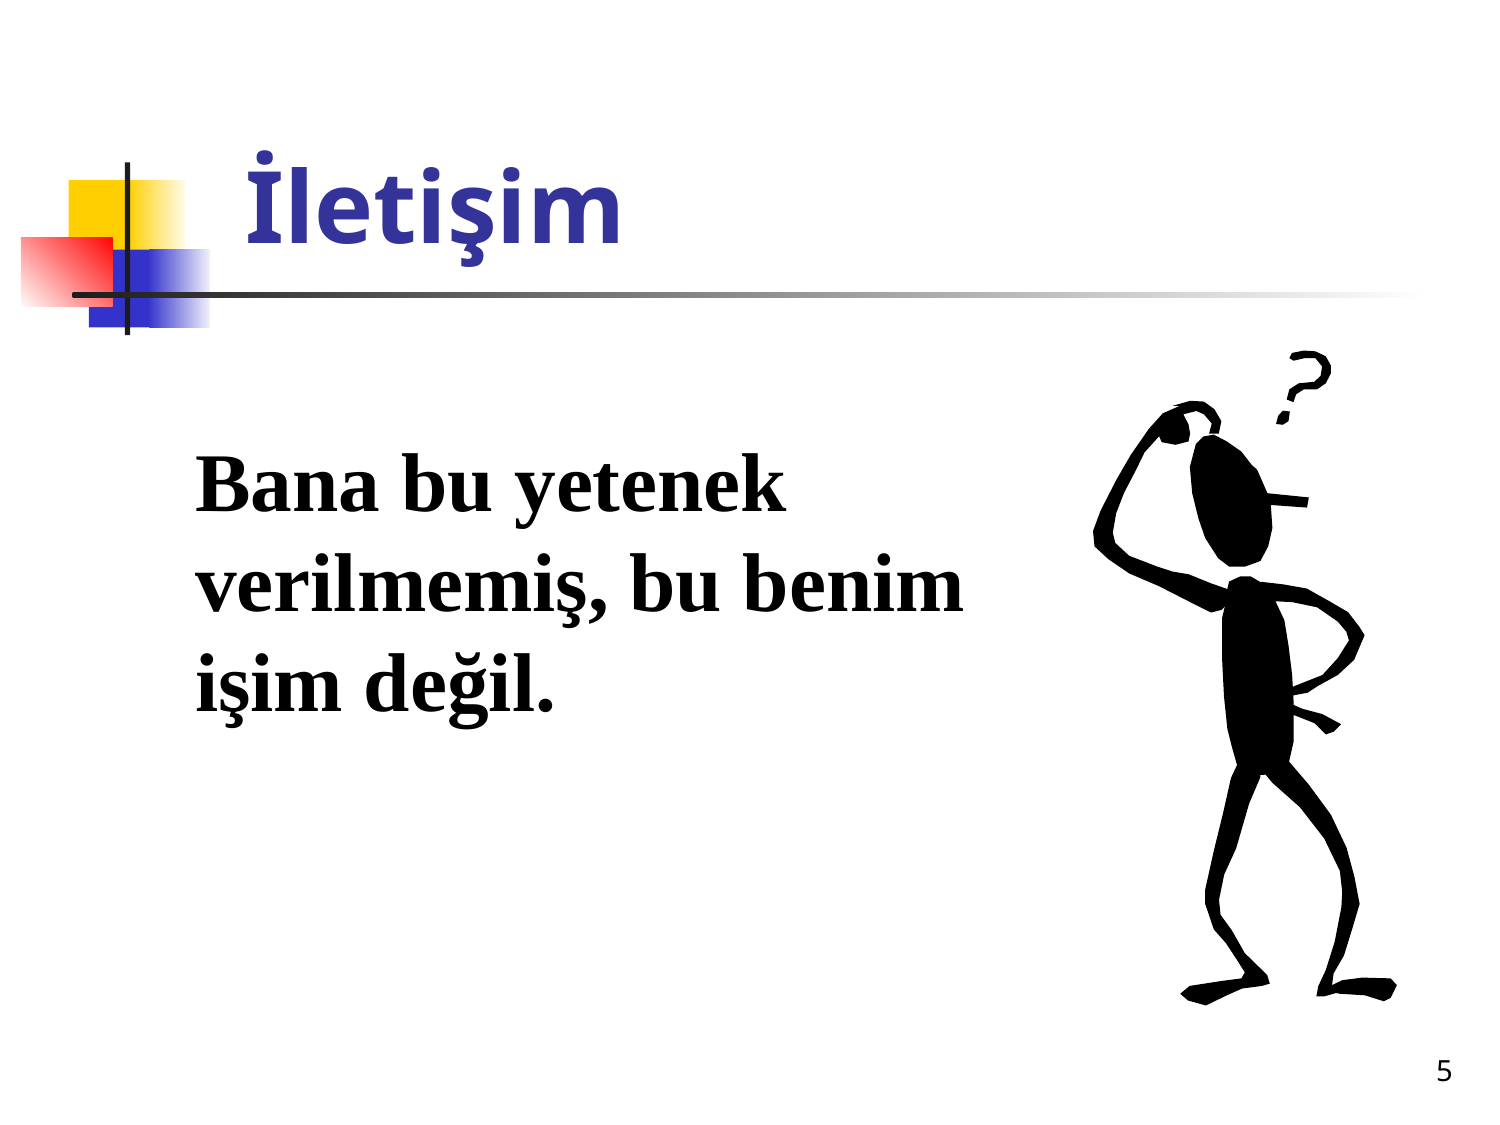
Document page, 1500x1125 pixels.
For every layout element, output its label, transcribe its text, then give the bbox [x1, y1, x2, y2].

slide_number 5 [1155, 1024, 1468, 1100]
title İletişim [230, 31, 1040, 271]
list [1092, 349, 1398, 1006]
list Bana bu yetenek verilmemiş, bu benim işim değil. [123, 420, 1085, 818]
